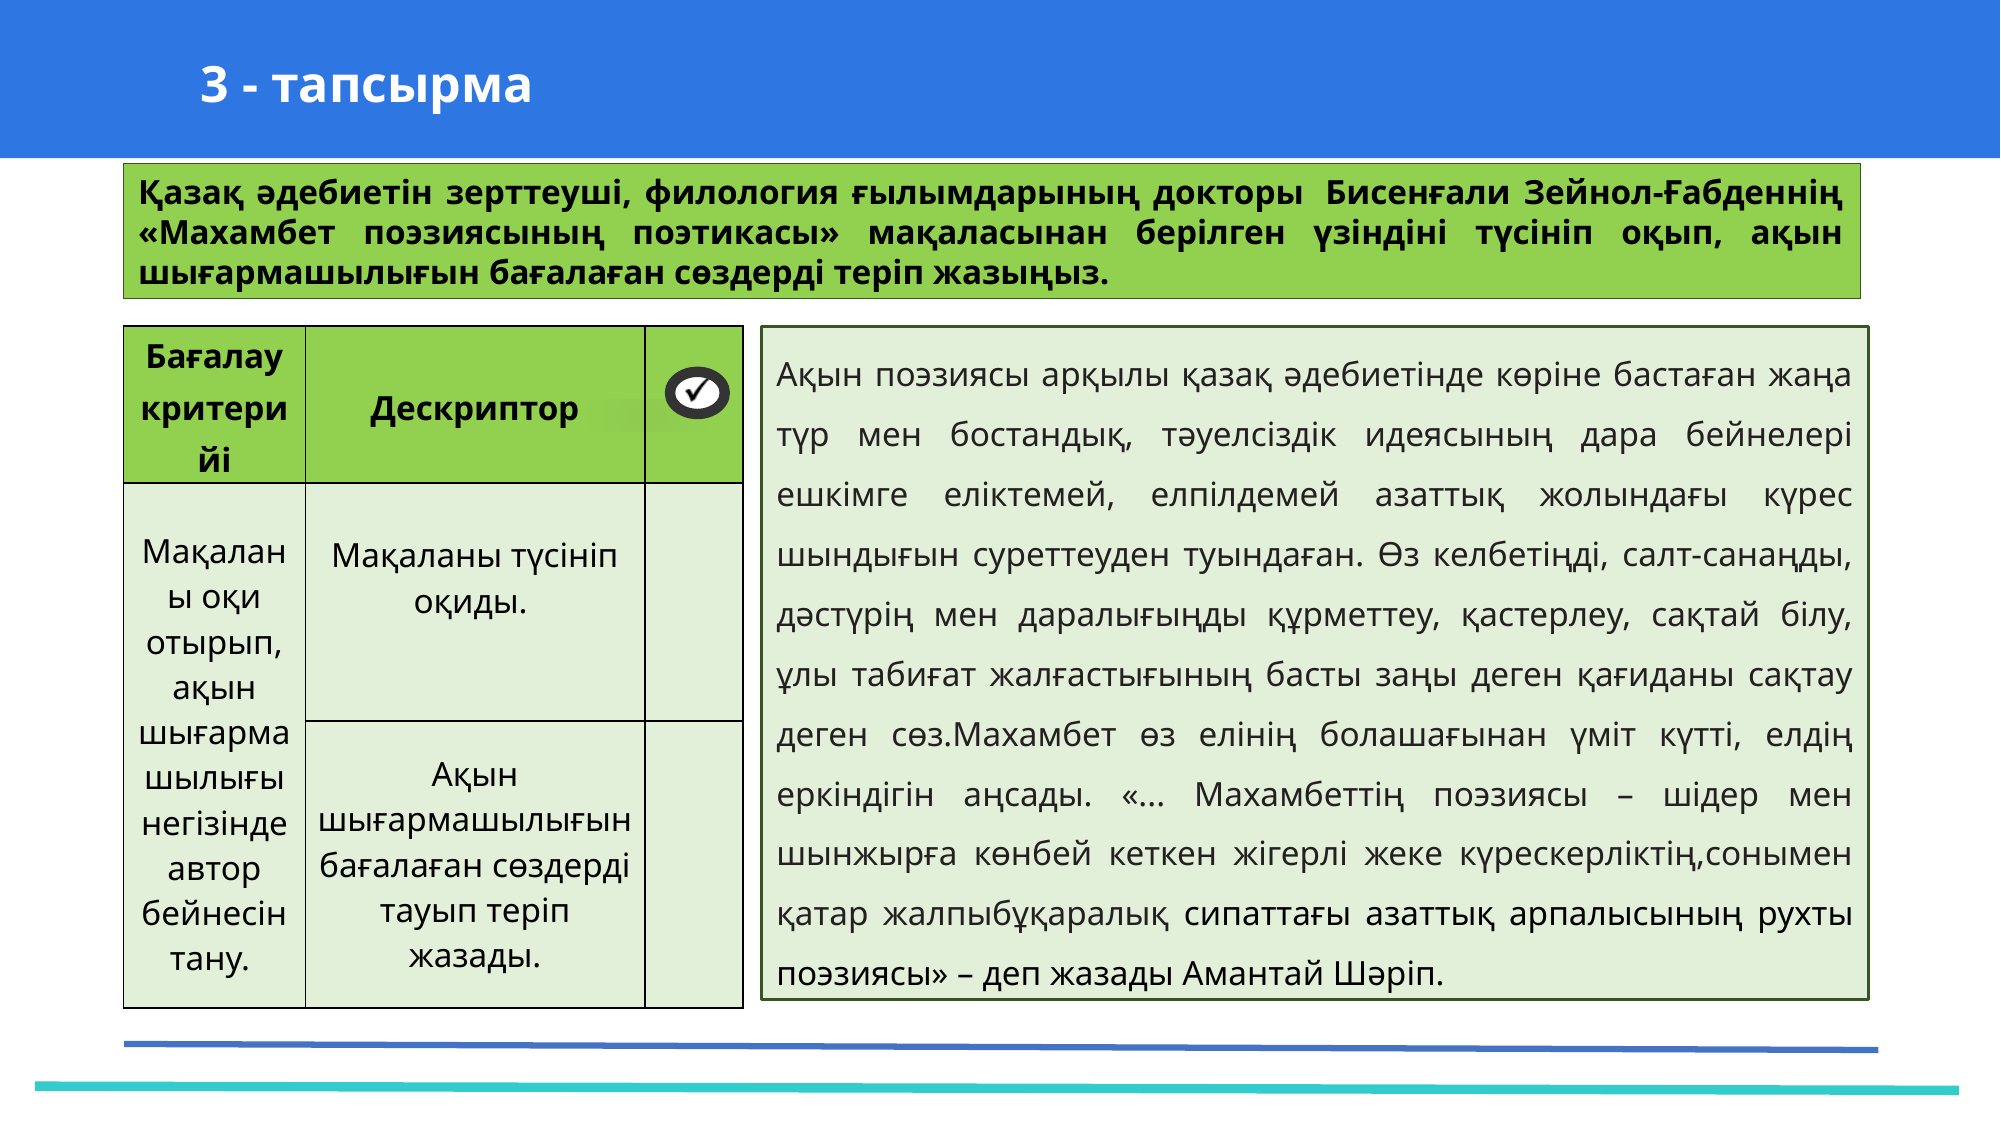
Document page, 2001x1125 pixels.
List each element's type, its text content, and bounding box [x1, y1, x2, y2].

table_header Дескриптор [306, 327, 644, 482]
table_cell Ақын шығармашылығын бағалаған сөздерді тауып теріп жазады. [306, 722, 644, 1007]
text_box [34, 1086, 1959, 1091]
text_box 3 - тапсырма [185, 44, 571, 120]
table_cell Мақаланы оқи отырып, ақын шығармашылығы негізінде автор бейнесін тану. [124, 484, 305, 1007]
table_cell Мақаланы түсініп оқиды. [306, 484, 644, 720]
table_header [646, 327, 742, 482]
text_box Қазақ әдебиетін зерттеуші, филология ғылымдарының докторы Бисенғали Зейнол-Ғабденнің «Махамбет поэзиясының поэтикасы» мақаласынан берілген үзіндіні түсініп оқып, ақын шығармашылығын бағалаған сөздерді теріп жазыңыз. [123, 163, 1861, 299]
picture [669, 371, 725, 414]
text_box 37 Частных детских сада [713, 299, 972, 355]
table_header Бағалау критерийі [124, 327, 305, 482]
text_box Ақын поэзиясы арқылы қазақ әдебиетінде көріне бастаған жаңа түр мен бостандық, тәуелсіздік идеясының дара бейнелері ешкімге еліктемей, елпілдемей азаттық жолындағы күрес шындығын суреттеуден туындаған. Өз келбетіңді, салт-санаңды, дәстүрің мен даралығыңды құрметтеу, қастерлеу, сақтай білу, ұлы табиғат жалғастығының басты заңы деген қағиданы сақтау деген сөз.Махамбет өз елінің болашағынан үміт күтті, елдің еркіндігін аңсады. «... Махамбеттің поэзиясы – шідер мен шынжырға көнбей кеткен жігерлі жеке күрескерліктің,сонымен қатар жалпыбұқаралық сипаттағы азаттық арпалысының рухты поэзиясы» – деп жазады Амантай Шәріп. [761, 326, 1869, 1000]
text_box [124, 1044, 1879, 1050]
table_cell [646, 484, 742, 720]
table_cell [646, 722, 742, 1007]
text_box [0, 0, 2000, 159]
